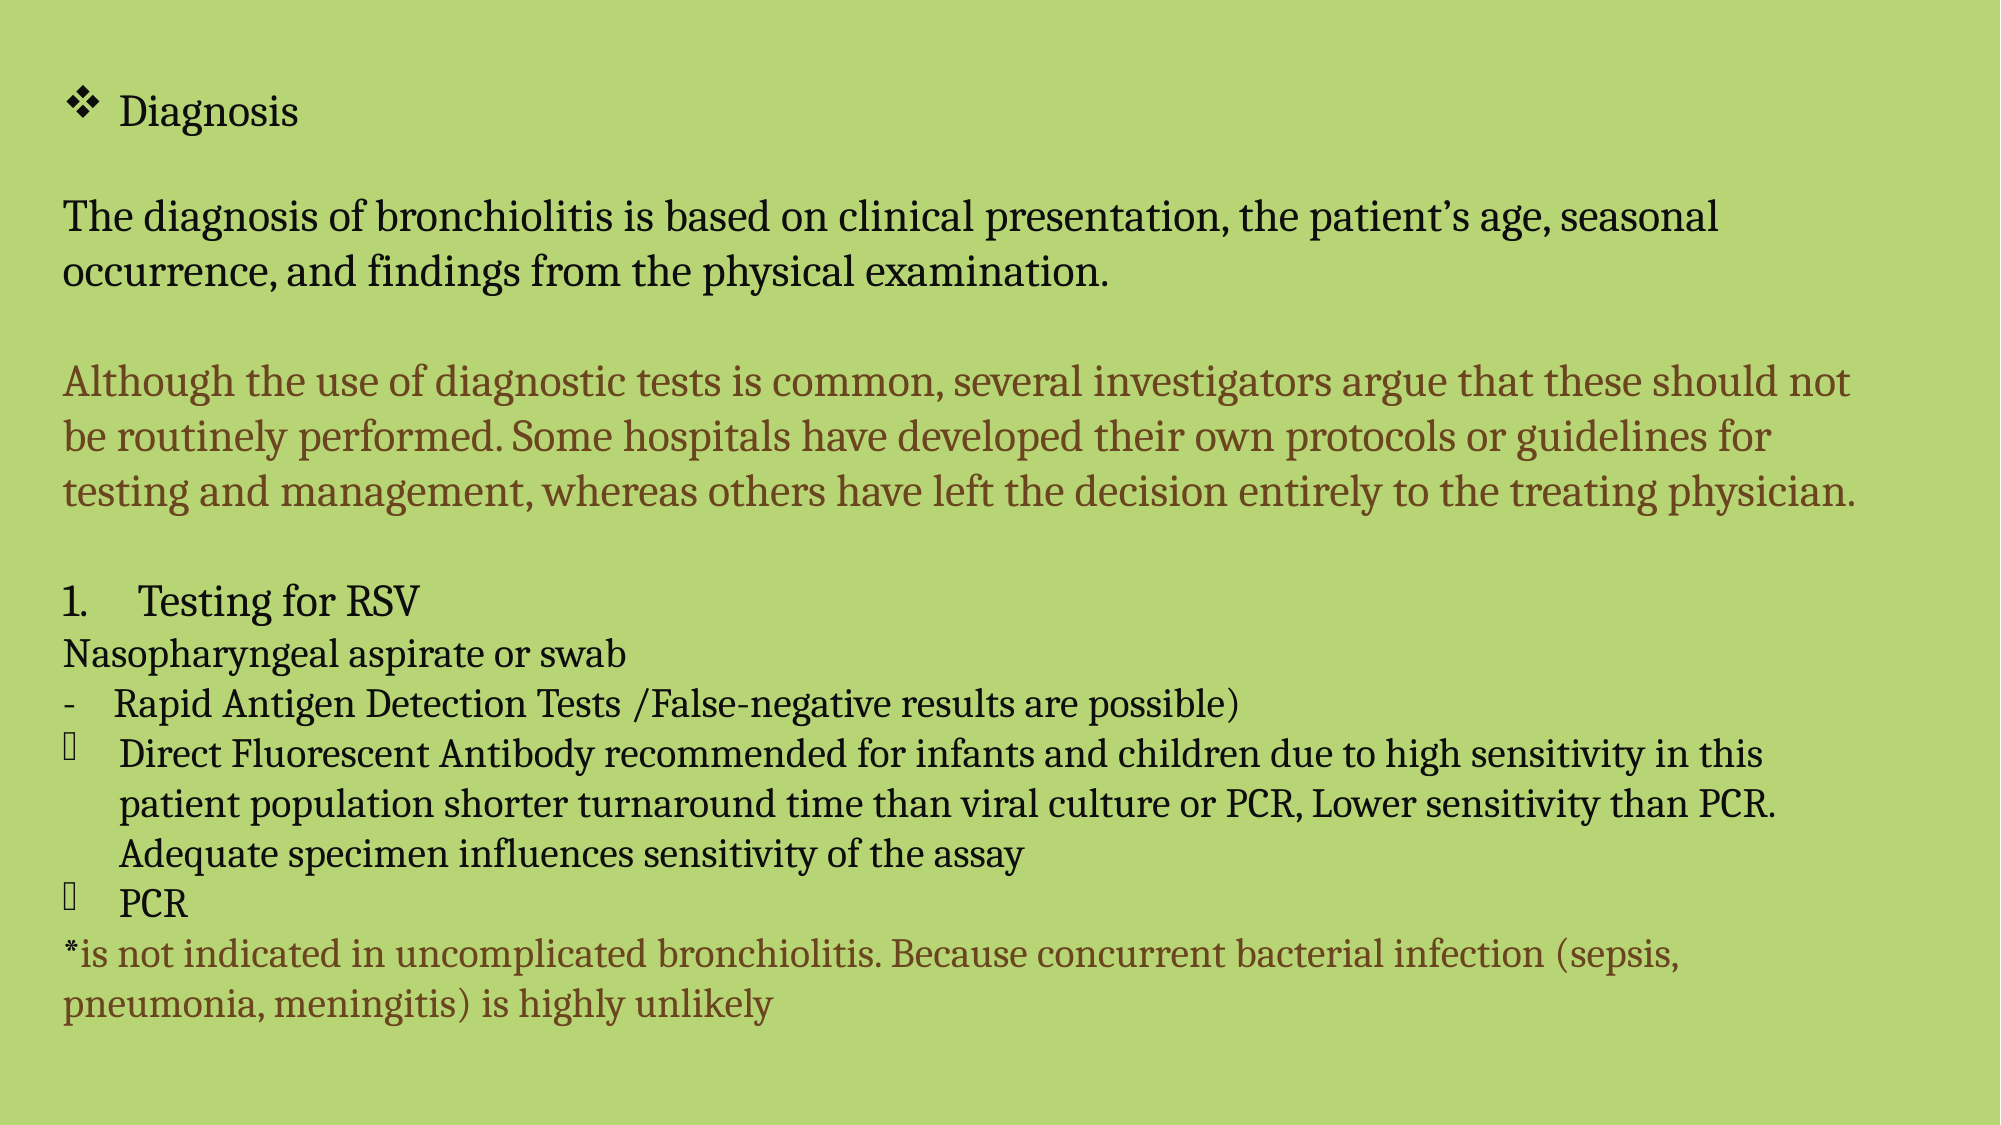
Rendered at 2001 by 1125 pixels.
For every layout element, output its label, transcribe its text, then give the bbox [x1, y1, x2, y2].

text_box Diagnosis The diagnosis of bronchiolitis is based on clinical presentation, the patient’s age, seasonal occurrence, and findings from the physical examination. Although the use of diagnostic tests is common, several investigators argue that these should not be routinely performed. Some hospitals have developed their own protocols or guidelines for testing and management, whereas others have left the decision entirely to the treating physician. Testing for RSV Nasopharyngeal aspirate or swab - Rapid Antigen Detection Tests /False-negative results are possible) Direct Fluorescent Antibody recommended for infants and children due to high sensitivity in this patient population shorter turnaround time than viral culture or PCR, Lower sensitivity than PCR. Adequate specimen influences sensitivity of the assay PCR *is not indicated in uncomplicated bronchiolitis. Because concurrent bacterial infection (sepsis, pneumonia, meningitis) is highly unlikely [47, 73, 1891, 1125]
